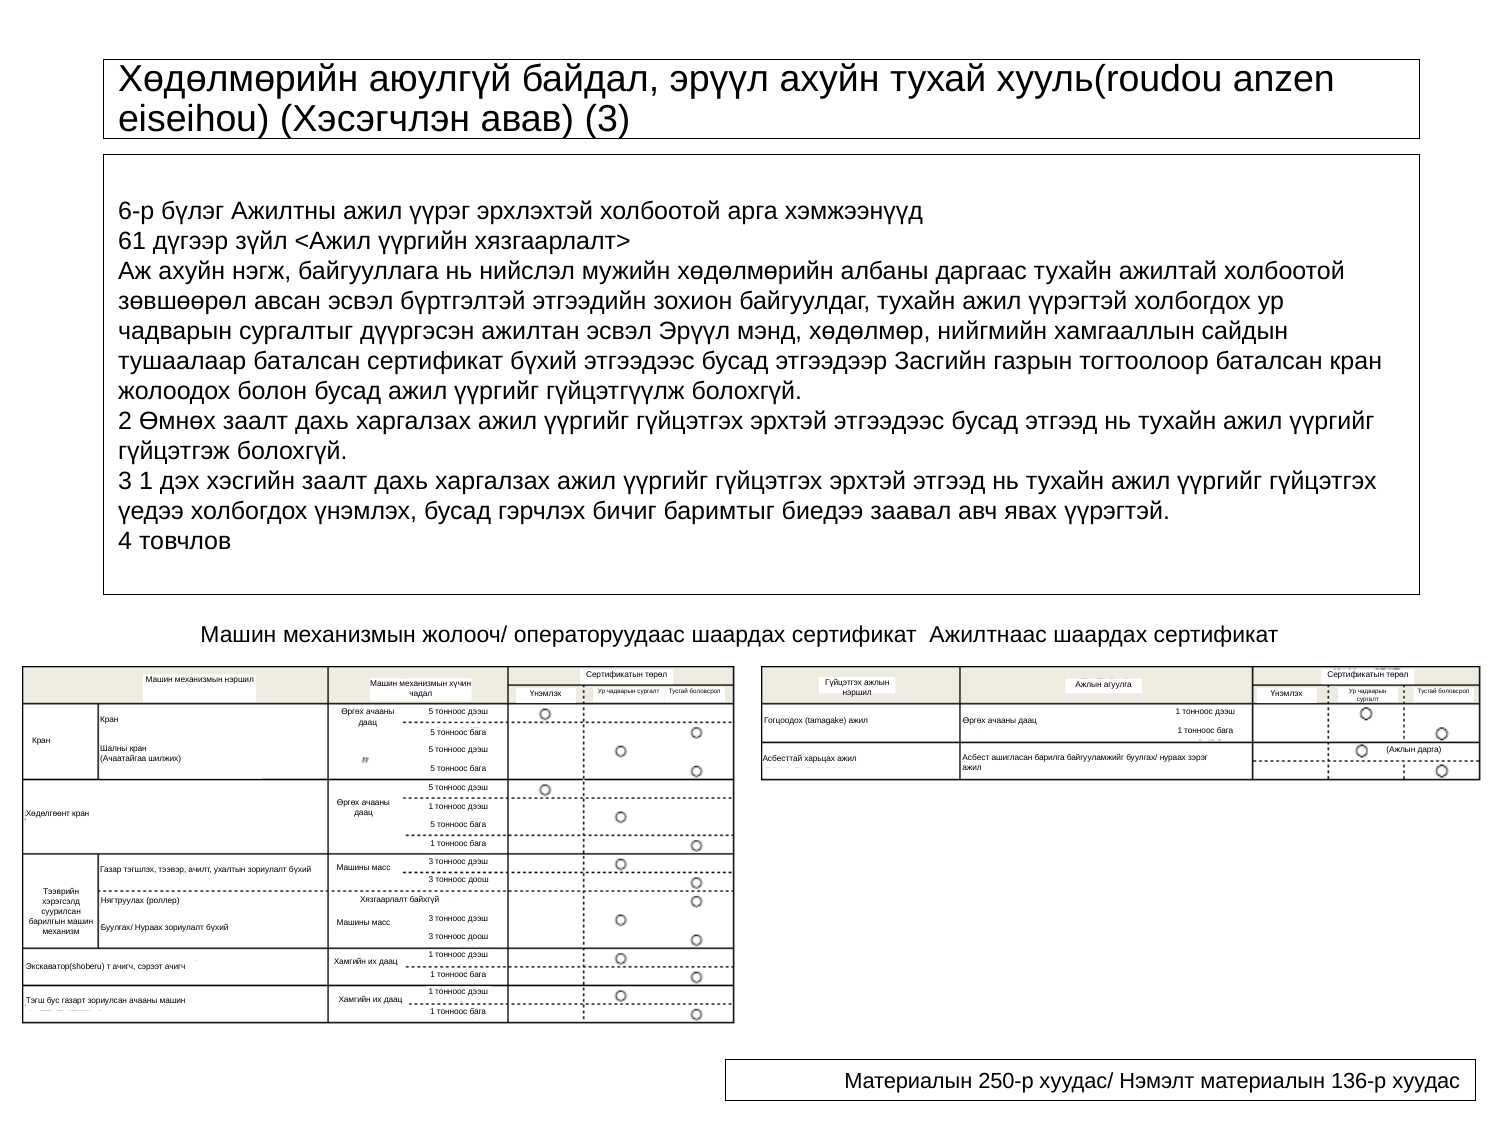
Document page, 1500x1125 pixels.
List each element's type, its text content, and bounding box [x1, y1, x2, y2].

text_box Машин механизмын жолооч/ операторуудаас шаардах сертификат Ажилтнаас шаардах сертификат [66, 610, 1383, 657]
text_box 6-р бүлэг Ажилтны ажил үүрэг эрхлэхтэй холбоотой арга хэмжээнүүд 61 дүгээр зүйл <Ажил үүргийн хязгаарлалт> Аж ахуйн нэгж, байгууллага нь нийслэл мужийн хөдөлмөрийн албаны даргаас тухайн ажилтай холбоотой зөвшөөрөл авсан эсвэл бүртгэлтэй этгээдийн зохион байгуулдаг, тухайн ажил үүрэгтэй холбогдох ур чадварын сургалтыг дүүргэсэн ажилтан эсвэл Эрүүл мэнд, хөдөлмөр, нийгмийн хамгааллын сайдын тушаалаар баталсан сертификат бүхий этгээдээс бусад этгээдээр Засгийн газрын тогтоолоор баталсан кран жолоодох болон бусад ажил үүргийг гүйцэтгүүлж болохгүй. 2 Өмнөх заалт дахь харгалзах ажил үүргийг гүйцэтгэх эрхтэй этгээдээс бусад этгээд нь тухайн ажил үүргийг гүйцэтгэж болохгүй. 3 1 дэх хэсгийн заалт дахь харгалзах ажил үүргийг гүйцэтгэх эрхтэй этгээд нь тухайн ажил үүргийг гүйцэтгэх үедээ холбогдох үнэмлэх, бусад гэрчлэх бичиг баримтыг биедээ заавал авч явах үүрэгтэй. 4 товчлов [103, 154, 1420, 595]
picture [761, 666, 1482, 782]
picture [22, 666, 736, 1025]
title Хөдөлмөрийн аюулгүй байдал, эрүүл ахуйн тухай хууль(roudou anzen eiseihou) (Хэсэгчлэн авав) (3) [103, 59, 1420, 139]
text_box Материалын 250-р хуудас/ Нэмэлт материалын 136-р хуудас [725, 1059, 1476, 1101]
